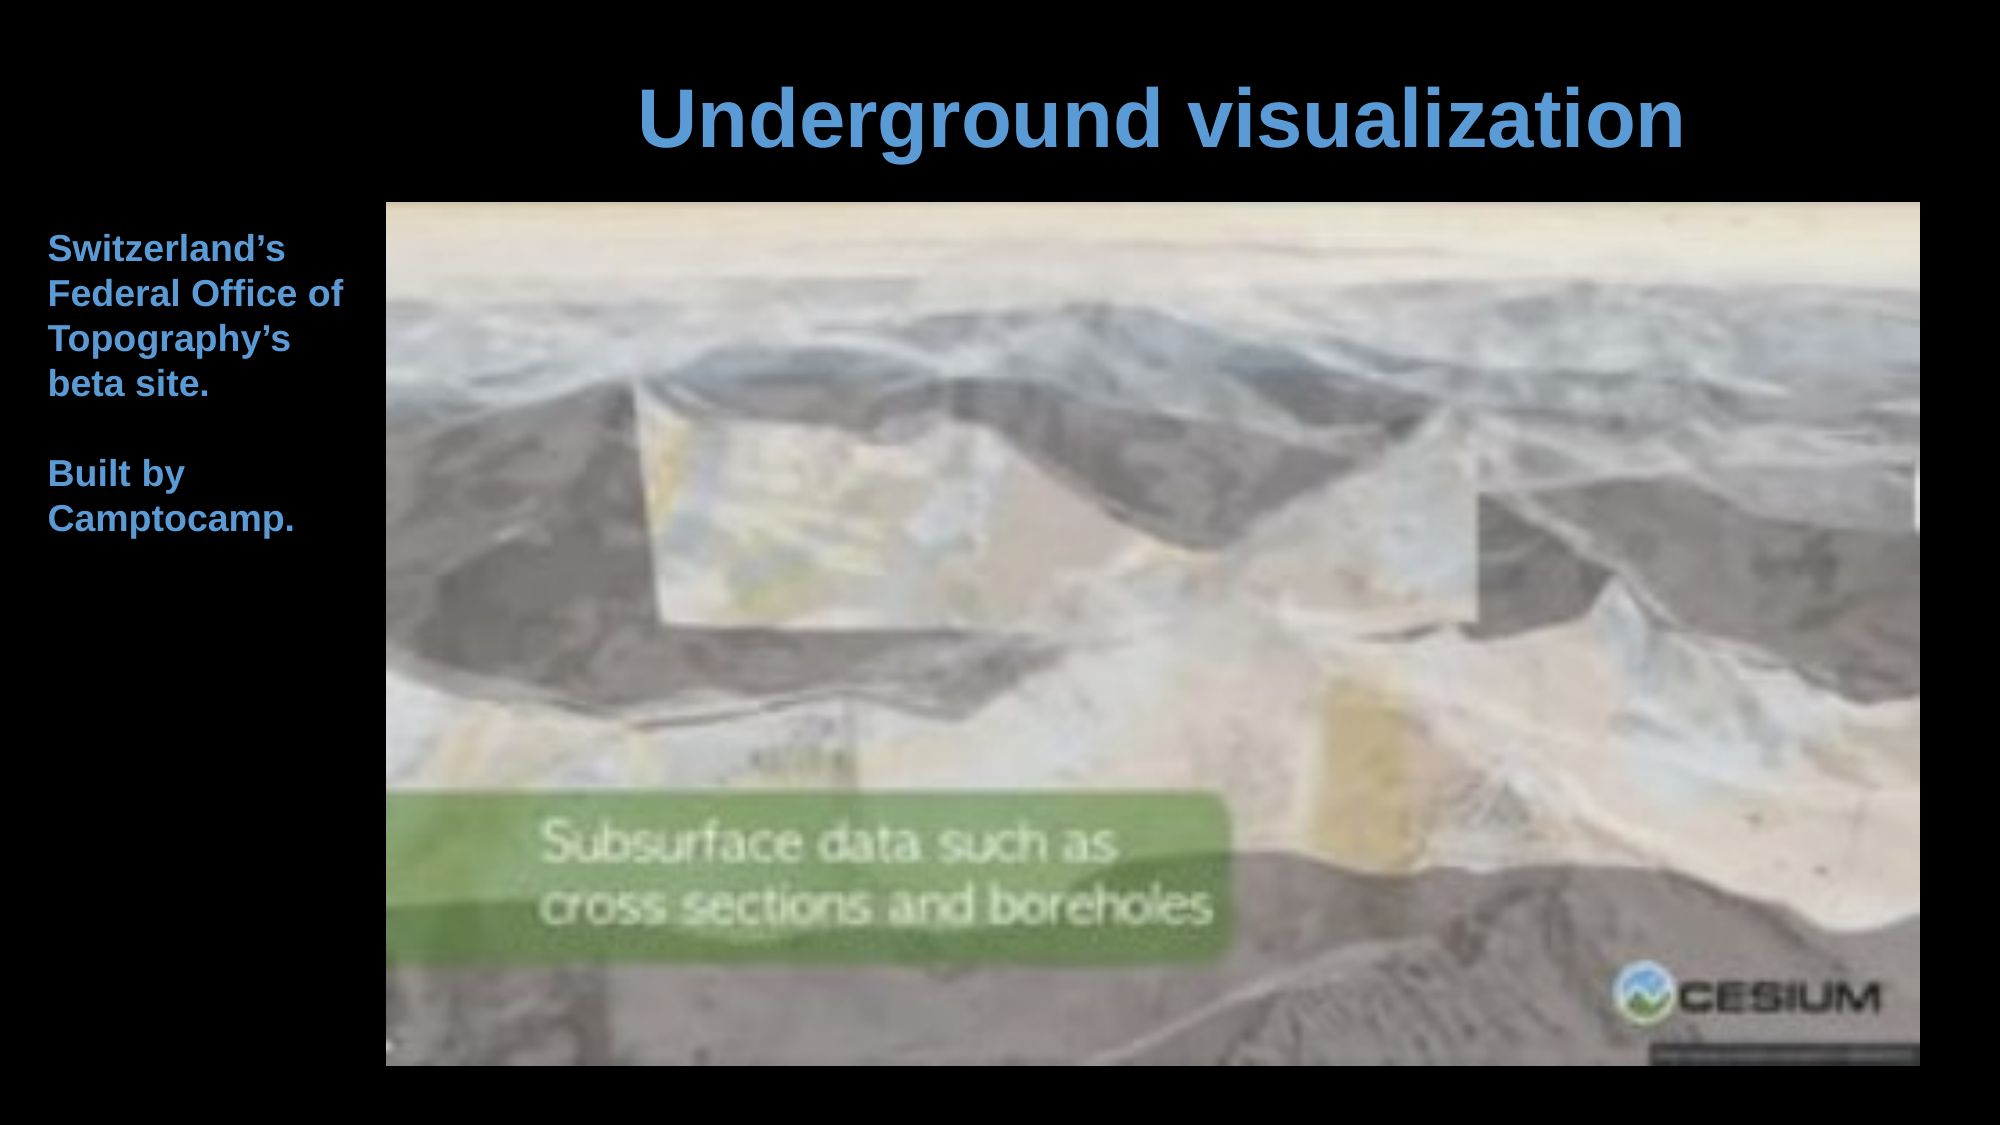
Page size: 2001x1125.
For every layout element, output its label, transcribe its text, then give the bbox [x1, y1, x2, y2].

text_box Switzerland’s Federal Office of Topography’s beta site. Built by Camptocamp. [32, 305, 366, 458]
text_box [385, 201, 1921, 1067]
title Underground visualization [325, 39, 2000, 202]
